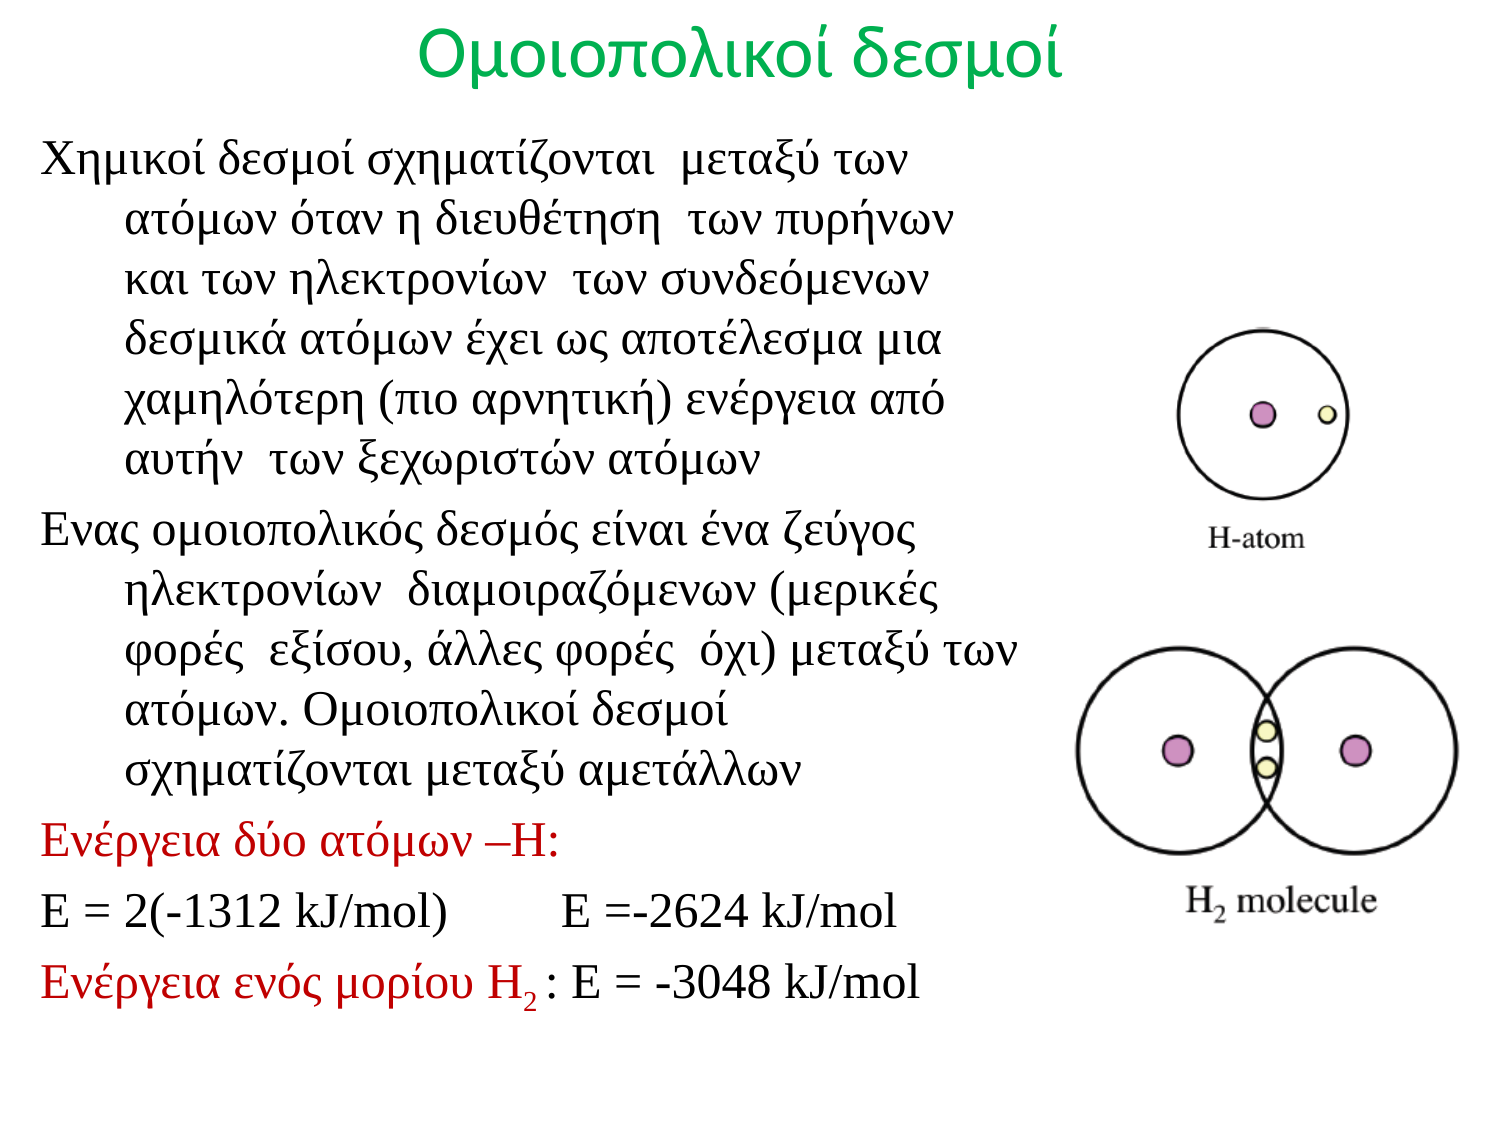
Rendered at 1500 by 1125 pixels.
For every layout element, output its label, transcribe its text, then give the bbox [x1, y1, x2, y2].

picture [1038, 622, 1475, 936]
text_box Oμοιοπολικοί δεσμοί [74, 45, 1425, 150]
picture [1171, 317, 1354, 558]
text_box Χημικοί δεσμοί σχηματίζονται μεταξύ των ατόμων όταν η διευθέτηση των πυρήνων και των ηλεκτρονίων των συνδεόμενων δεσμικά ατόμων έχει ως αποτέλεσμα μια χαμηλότερη (πιο αρνητική) ενέργεια από αυτήν των ξεχωριστών ατόμων Ενας ομοιοπολικός δεσμός είναι ένα ζεύγος ηλεκτρονίων διαμοιραζόμενων (μερικές φορές εξίσου, άλλες φορές όχι) μεταξύ των ατόμων. Ομοιοπολικοί δεσμοί σχηματίζονται μεταξύ αμετάλλων Ενέργεια δύο ατόμων –H: E = 2(-1312 kJ/mol) E =-2624 kJ/mol Ενέργεια ενός μορίου H2 : E = -3048 kJ/mol [24, 117, 1050, 1056]
